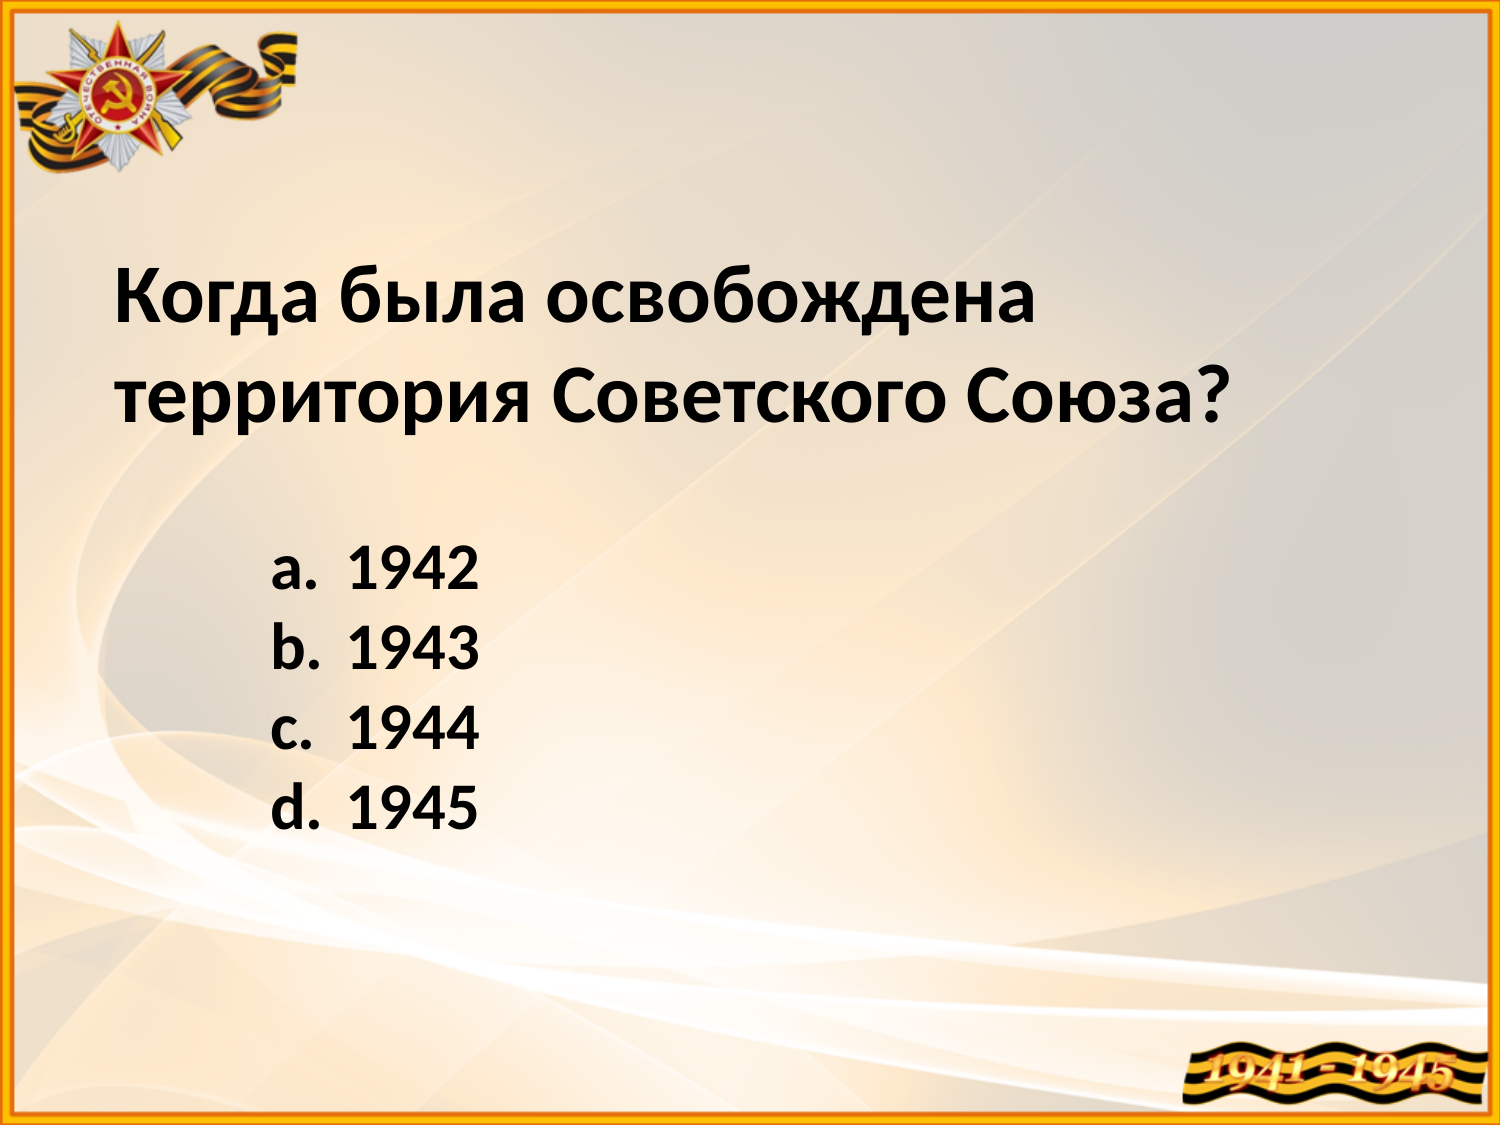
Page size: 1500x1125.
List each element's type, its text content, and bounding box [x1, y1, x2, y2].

picture [0, 0, 1500, 1125]
text_box Когда была освобождена территория Советского Союза? [100, 231, 1459, 447]
text_box 1942 1943 1944 1945 [255, 515, 496, 850]
